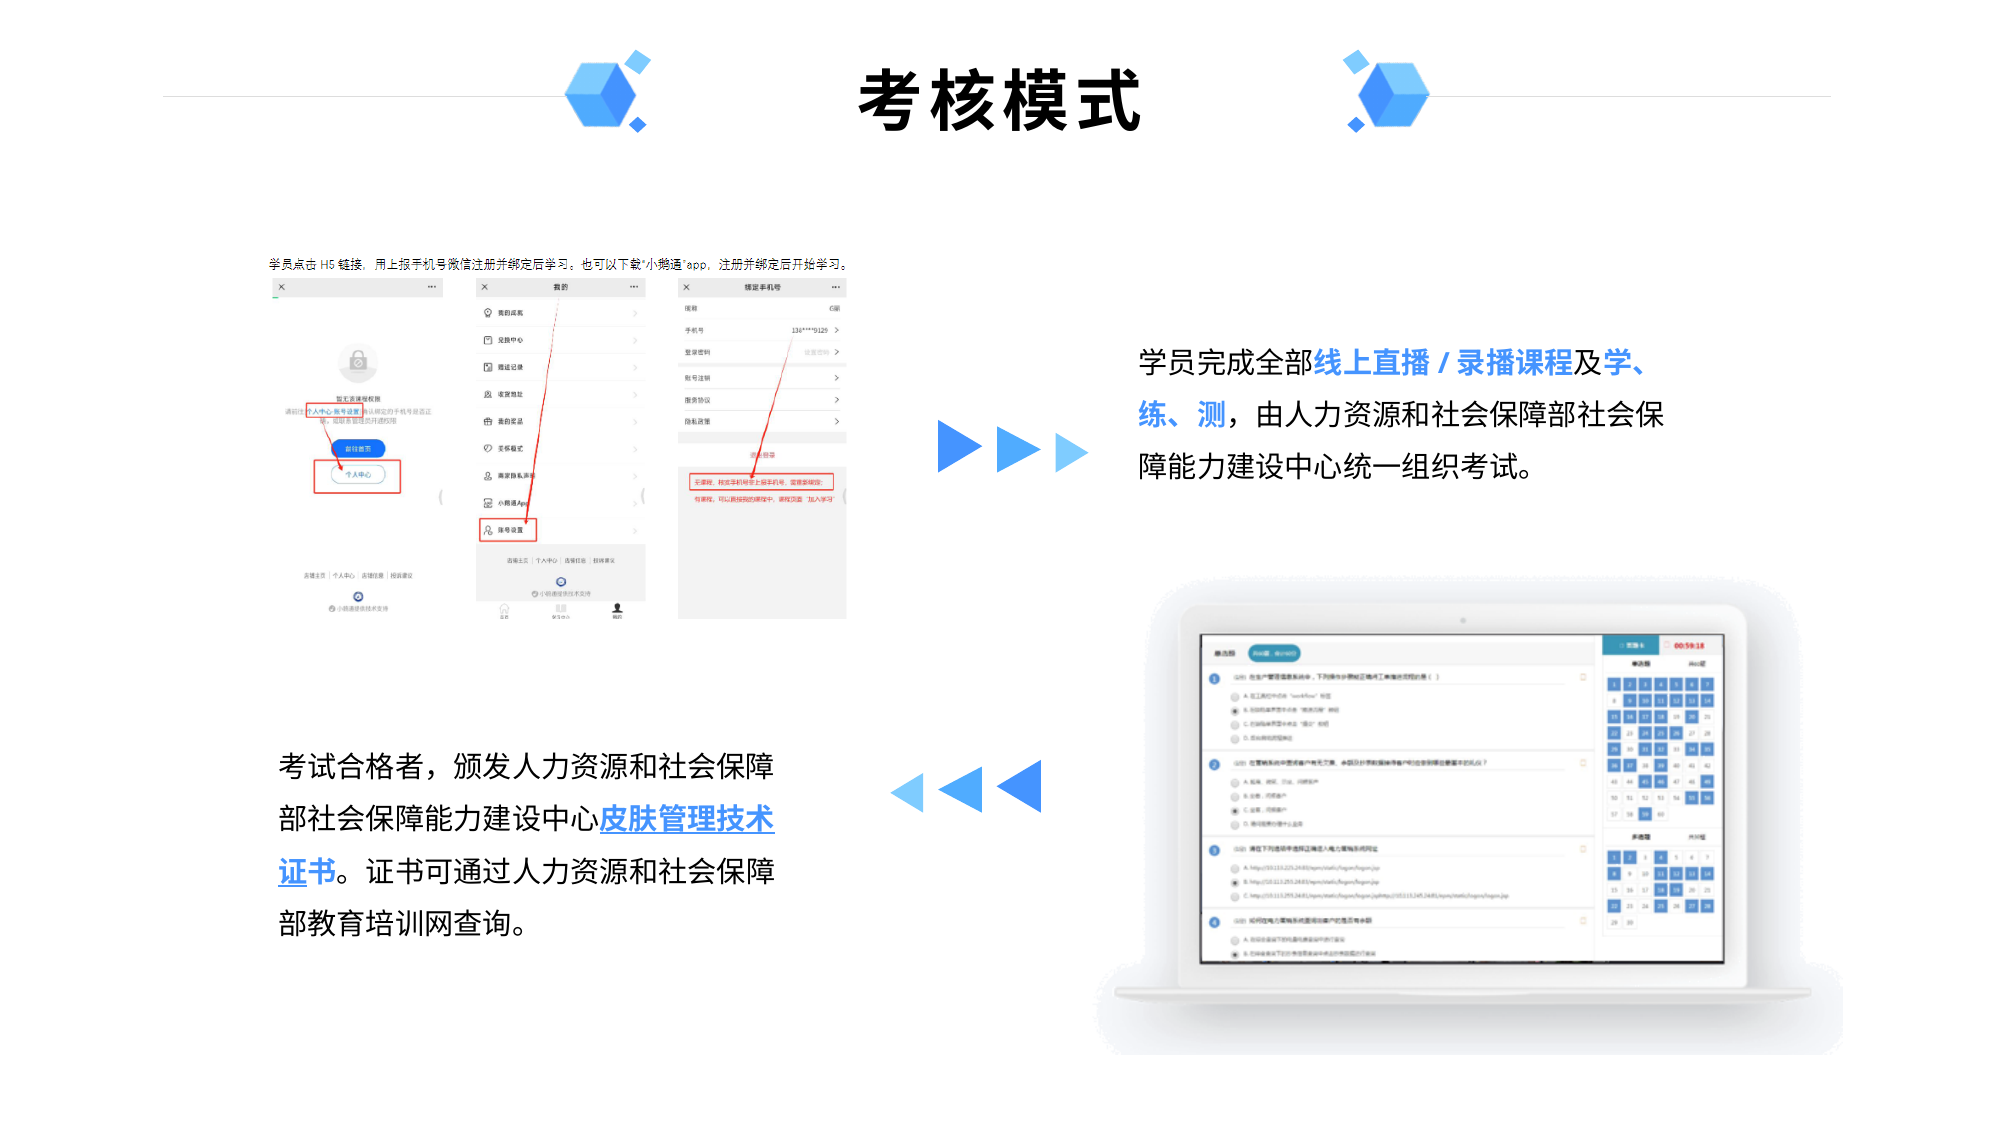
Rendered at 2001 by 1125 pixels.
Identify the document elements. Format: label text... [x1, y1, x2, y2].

picture [1298, 7, 1472, 187]
text_box 考核模式 [842, 51, 1158, 147]
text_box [890, 759, 1041, 813]
picture [1077, 567, 1843, 1055]
text_box 考试合格者，颁发人力资源和社会保障部社会保障能力建设中心皮肤管理技术证书。证书可通过人力资源和社会保障部教育培训网查询。 [278, 730, 805, 964]
picture [240, 244, 879, 665]
text_box 学员完成全部线上直播/录播课程及学、练、测，由人力资源和社会保障部社会保障能力建设中心统一组织考试。 [1138, 326, 1684, 548]
picture [522, 7, 697, 187]
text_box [938, 419, 1089, 473]
